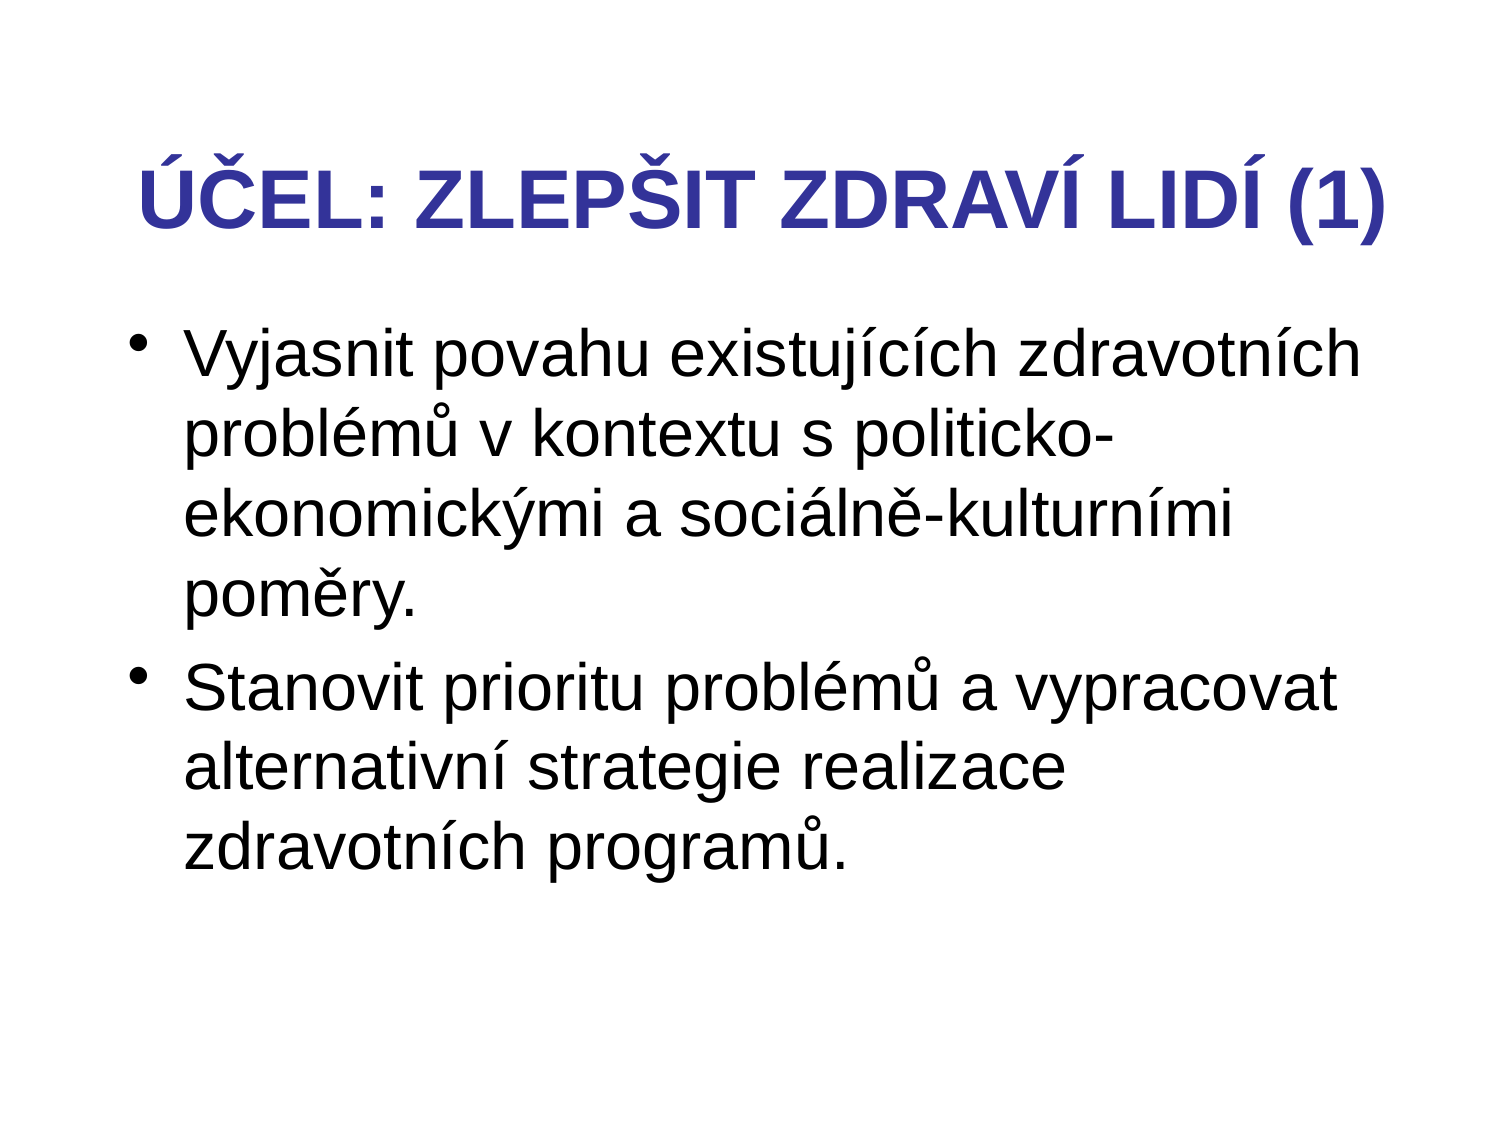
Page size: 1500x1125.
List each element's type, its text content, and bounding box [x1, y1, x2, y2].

list Vyjasnit povahu existujících zdravotních problémů v kontextu s politicko-ekonomickými a sociálně-kulturními poměry. Stanovit prioritu problémů a vypracovat alternativní strategie realizace zdravotních programů. [112, 302, 1400, 922]
title ÚČEL: ZLEPŠIT ZDRAVÍ LIDÍ (1) [88, 101, 1439, 290]
